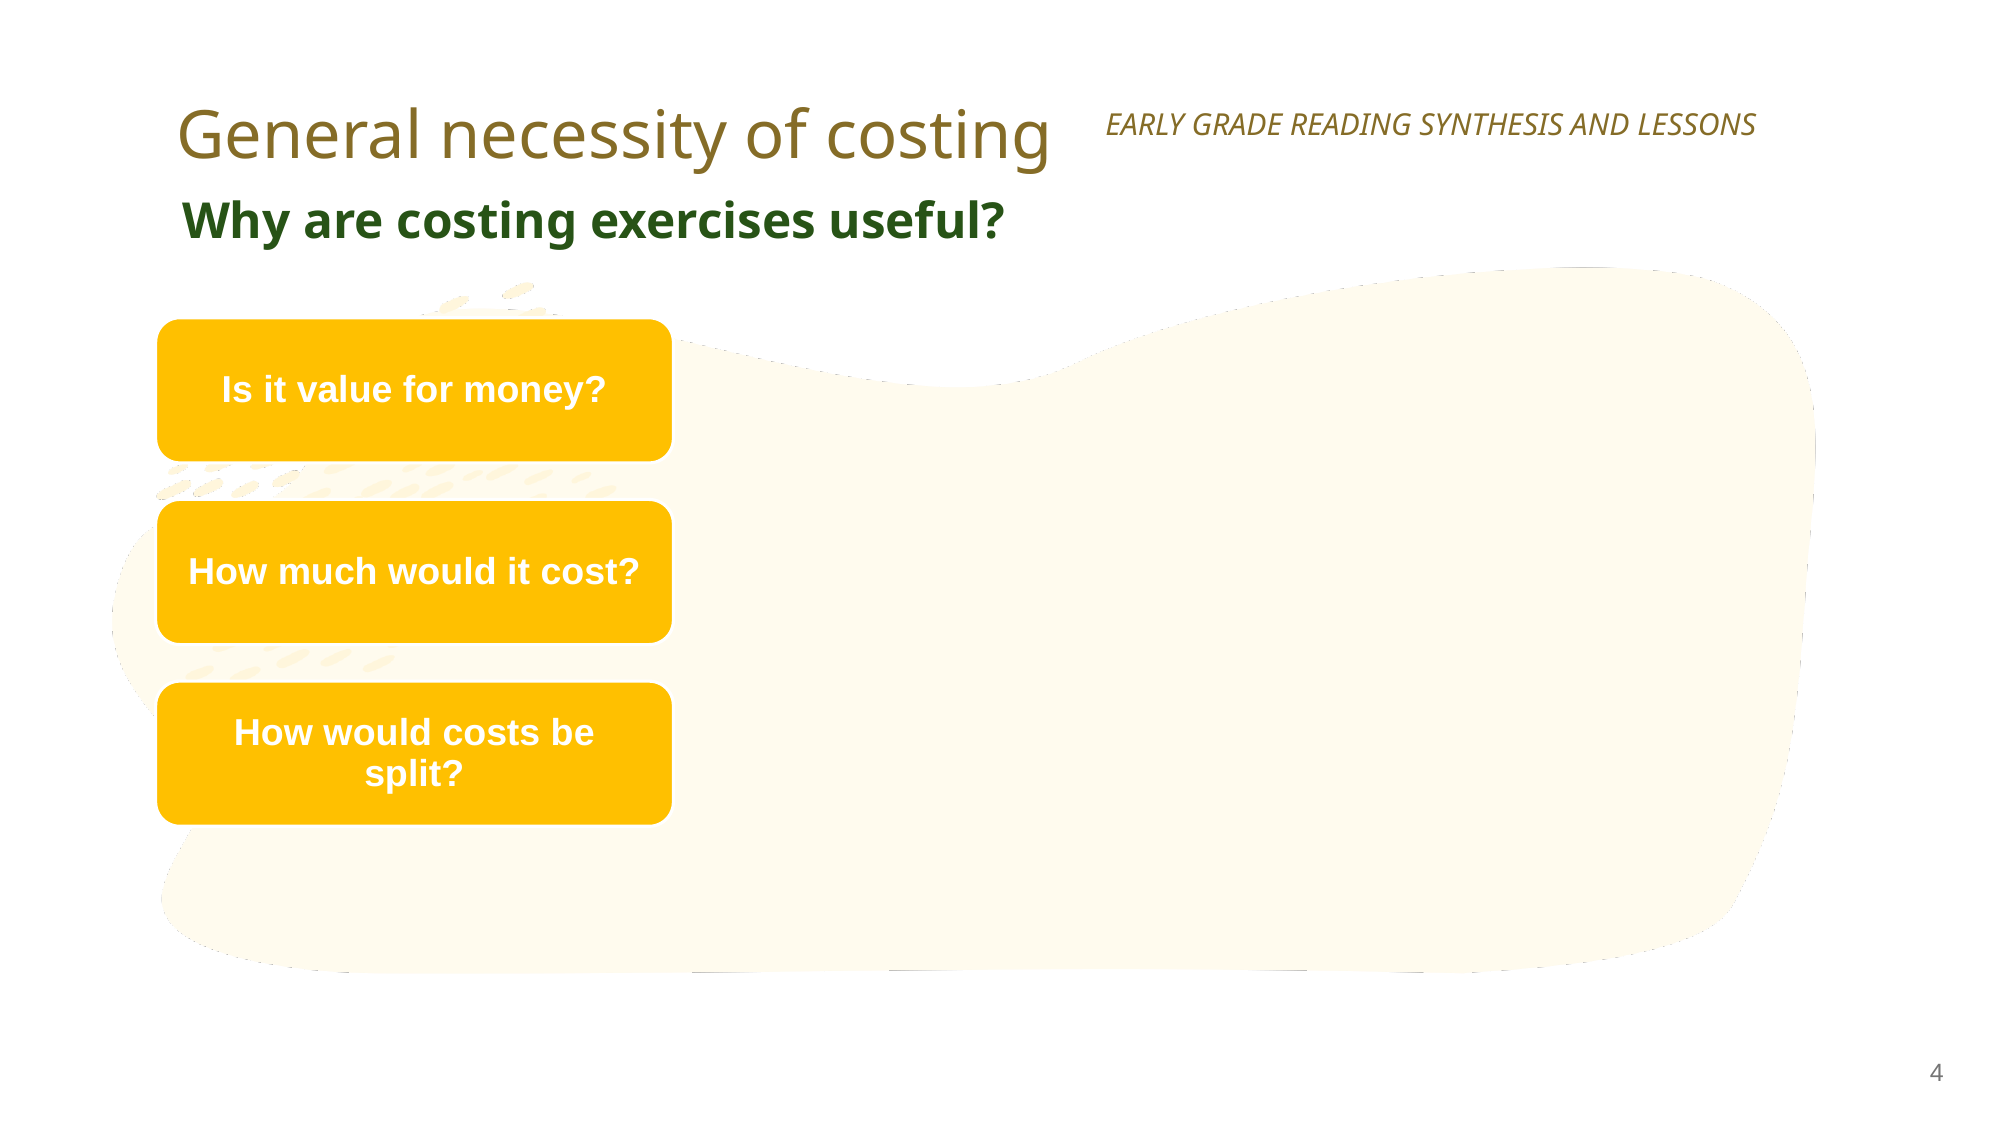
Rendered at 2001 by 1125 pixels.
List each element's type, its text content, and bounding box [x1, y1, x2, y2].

text_box EARLY GRADE READING SYNTHESIS AND LESSONS [945, 98, 1777, 152]
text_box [155, 317, 674, 464]
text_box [155, 680, 674, 827]
slide_number 4 [1496, 1051, 1959, 1092]
picture [102, 257, 1821, 991]
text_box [155, 499, 674, 645]
title General necessity of costing [161, 0, 1821, 181]
text_box Why are costing exercises useful? [155, 180, 1760, 254]
